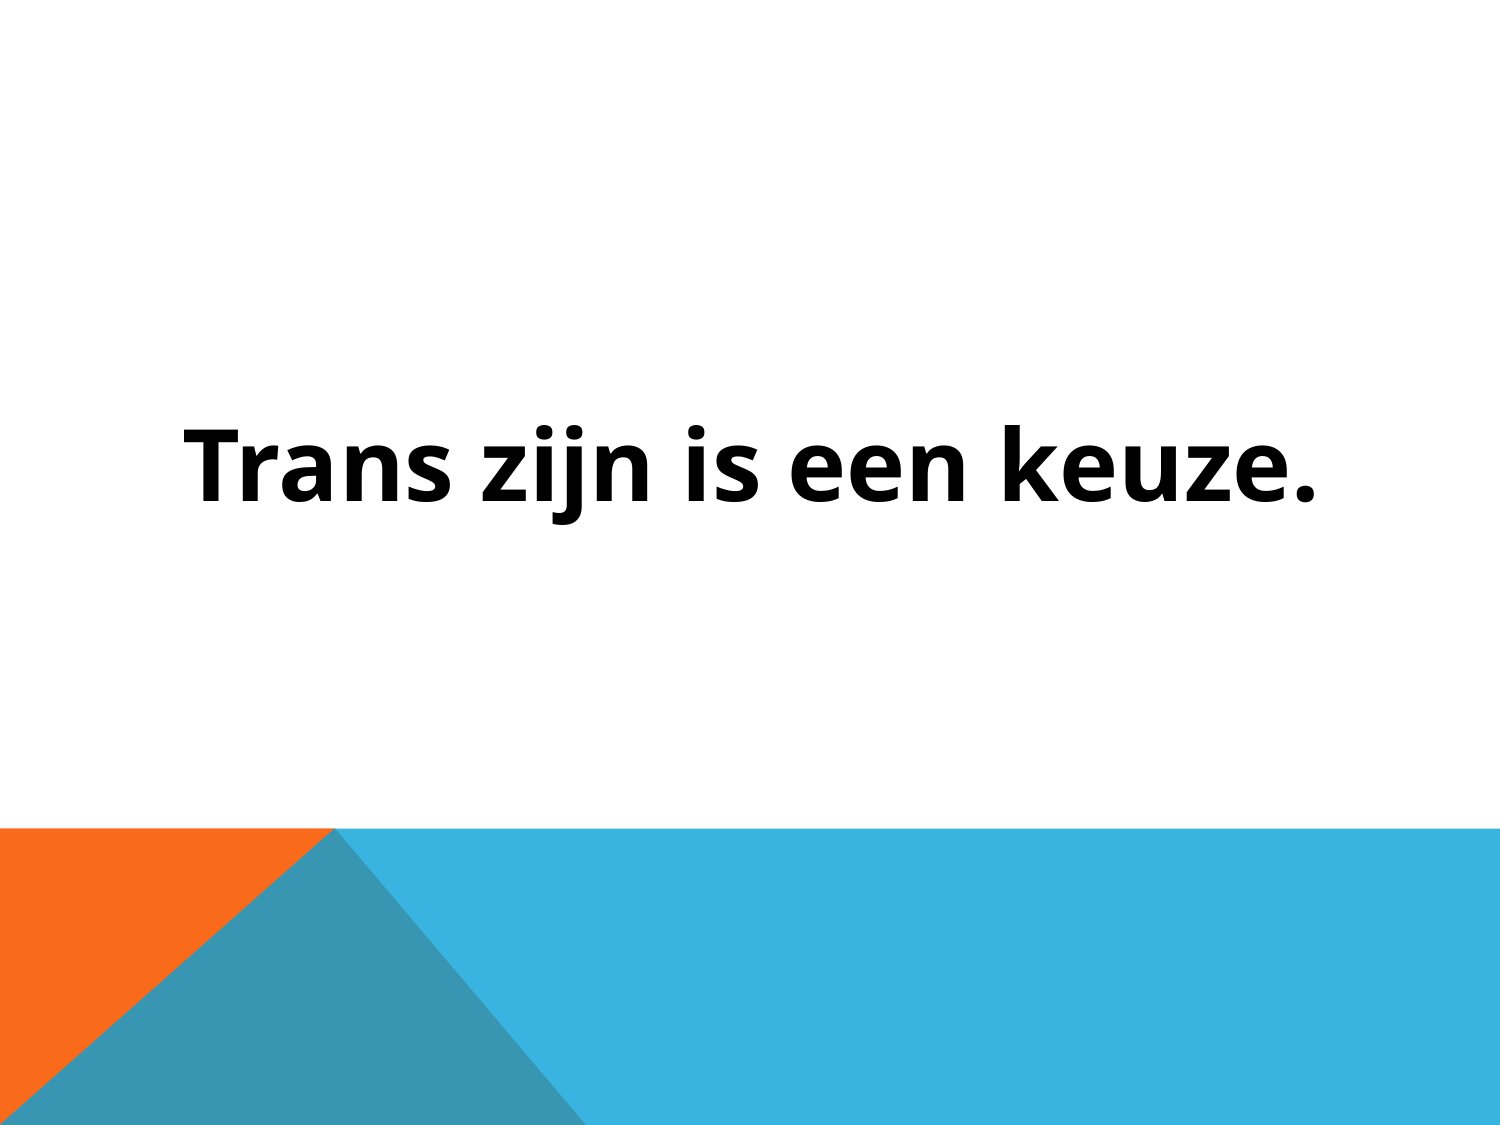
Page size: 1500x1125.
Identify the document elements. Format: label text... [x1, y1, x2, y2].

list Trans zijn is een keuze. [135, 180, 1369, 768]
